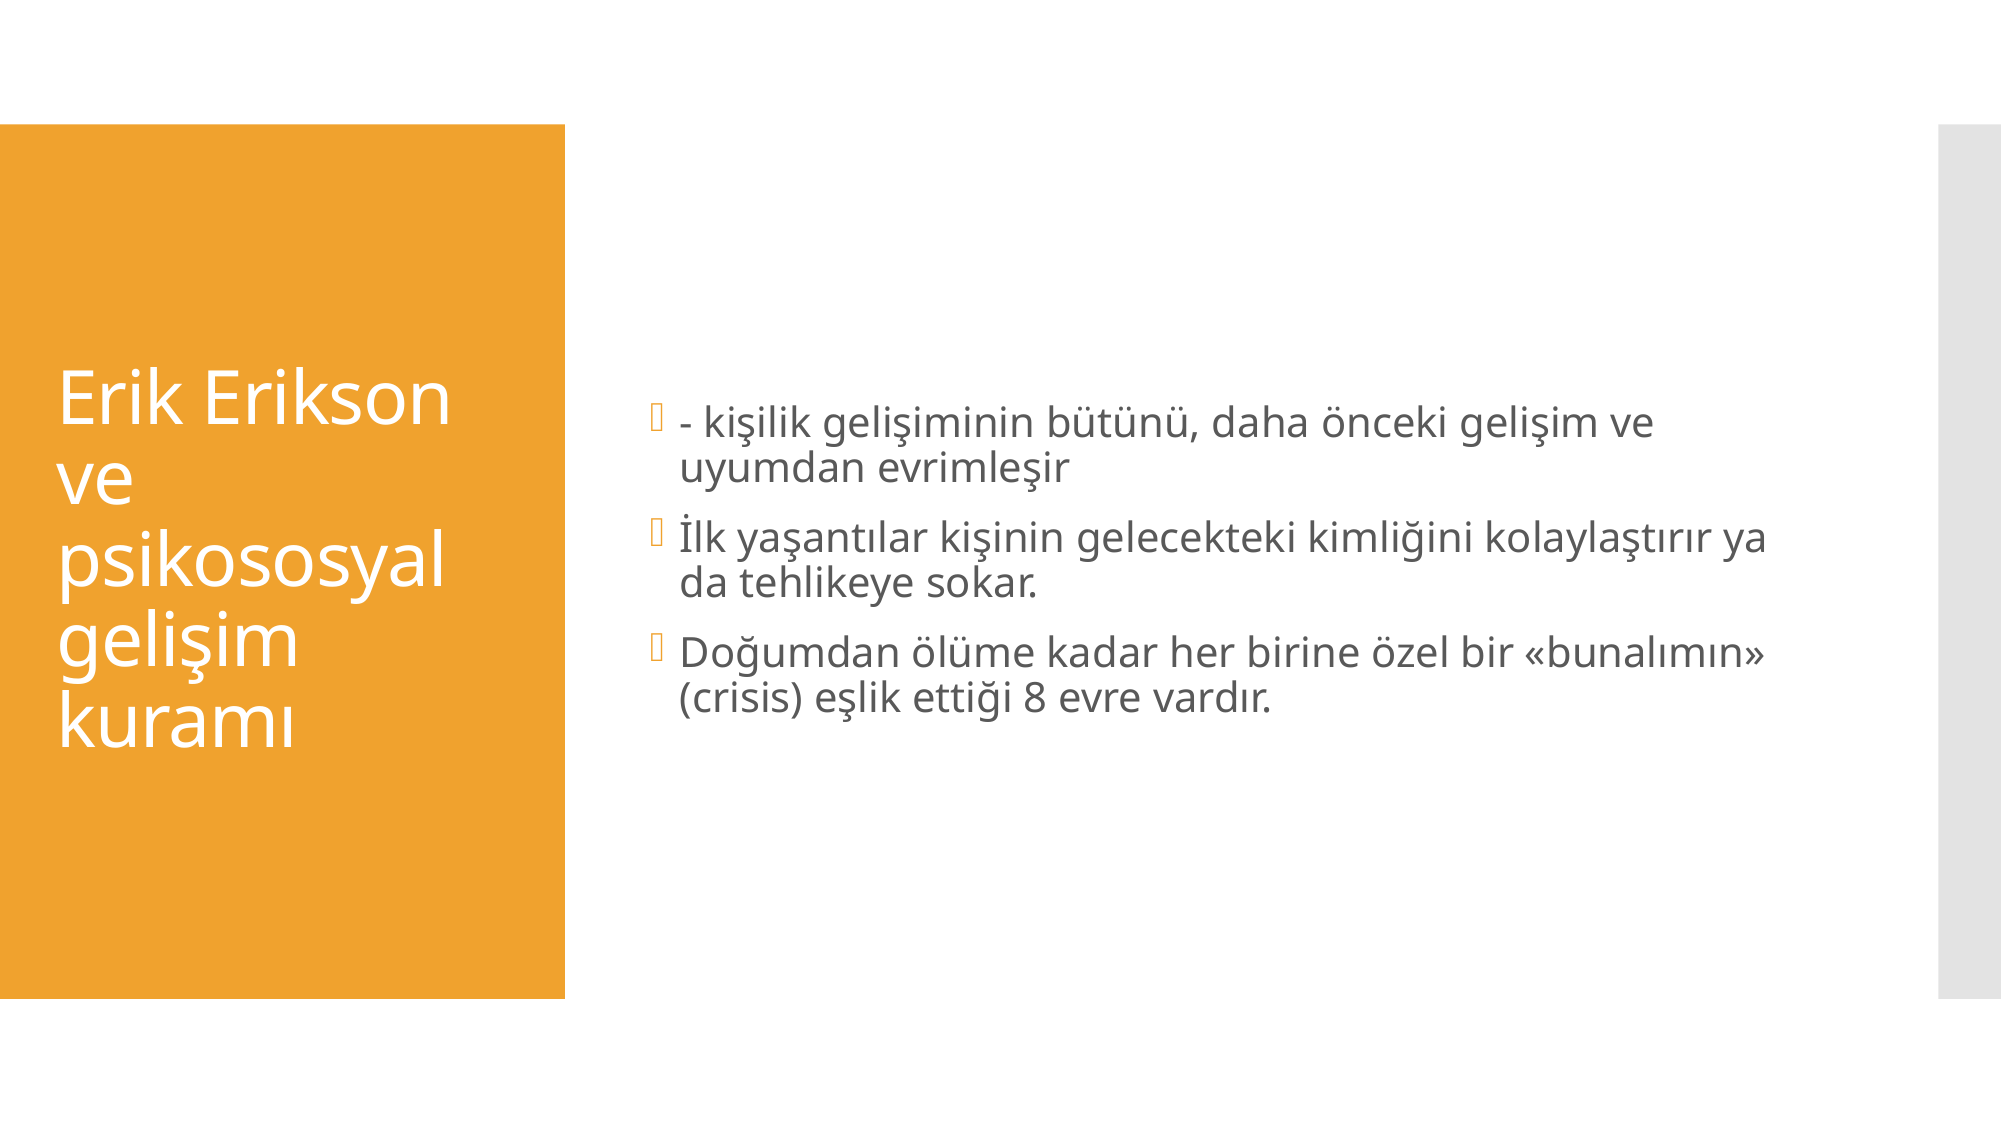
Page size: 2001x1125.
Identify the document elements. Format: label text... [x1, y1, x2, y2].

title Erik Erikson ve psikososyal gelişim kuramı [41, 184, 525, 940]
list - kişilik gelişiminin bütünü, daha önceki gelişim ve uyumdan evrimleşir İlk yaşantılar kişinin gelecekteki kimliğini kolaylaştırır ya da tehlikeye sokar. Doğumdan ölüme kadar her birine özel bir «bunalımın» (crisis) eşlik ettiği 8 evre vardır. [634, 141, 1835, 982]
